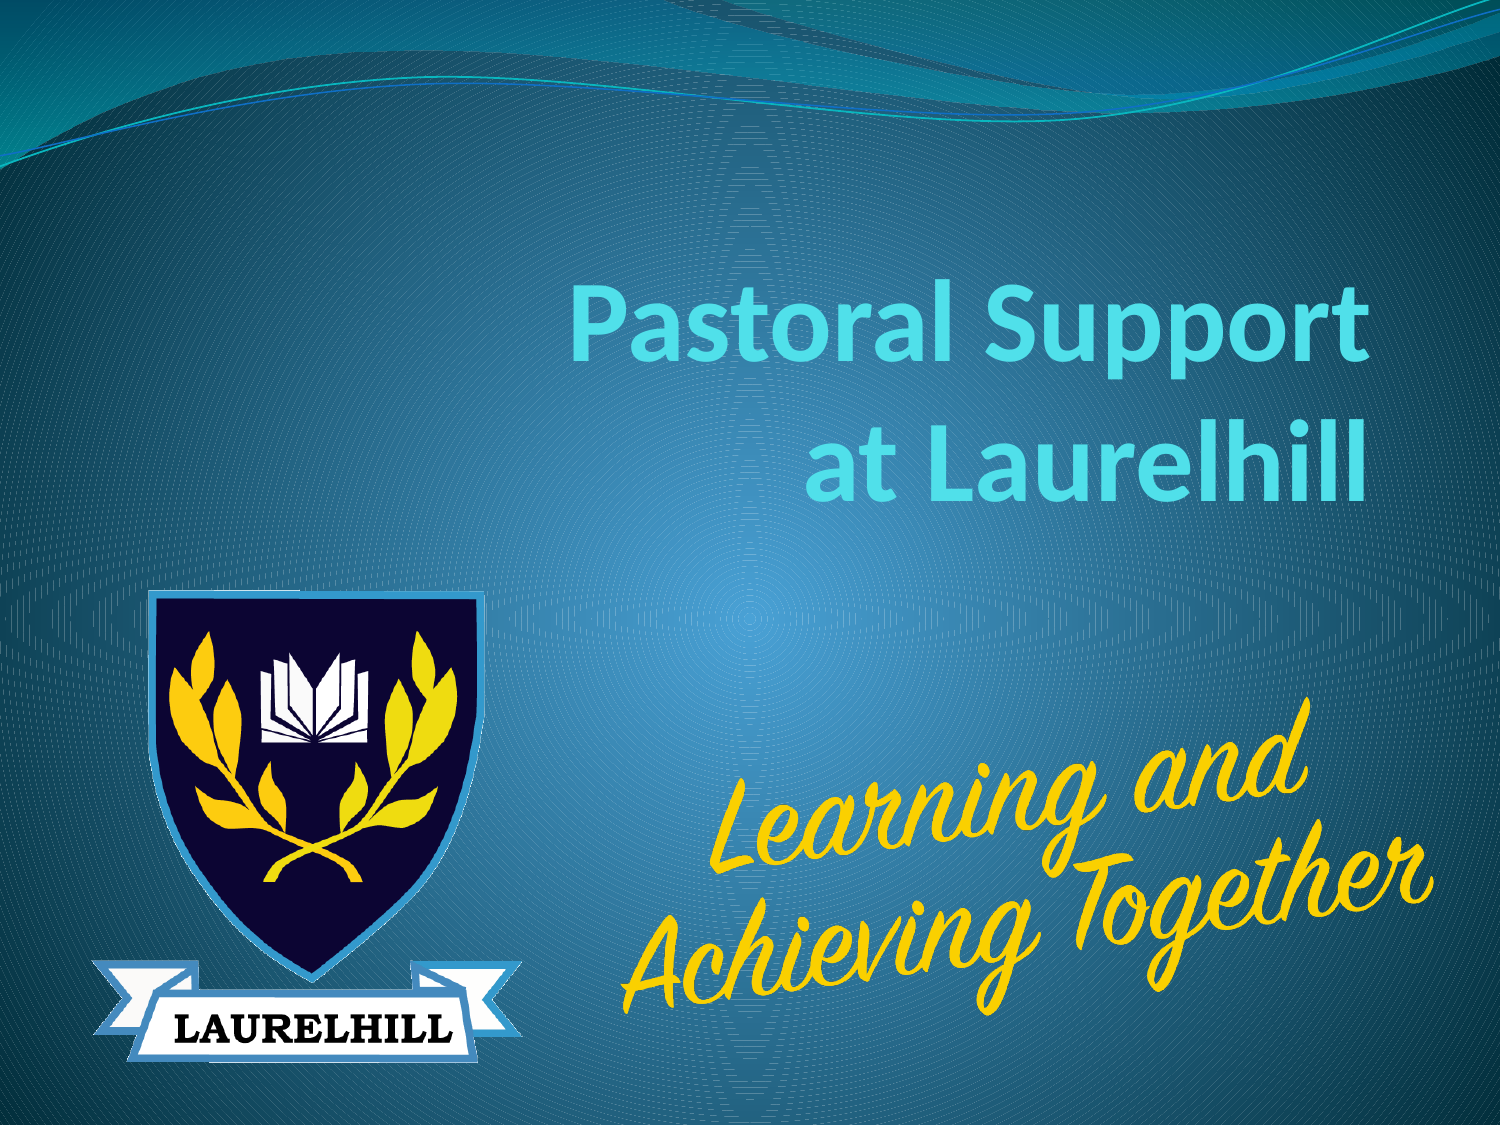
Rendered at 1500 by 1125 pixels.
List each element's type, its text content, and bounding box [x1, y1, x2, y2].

title Pastoral Support at Laurelhill [87, 224, 1376, 525]
picture [619, 696, 1435, 1017]
picture [87, 574, 524, 1091]
